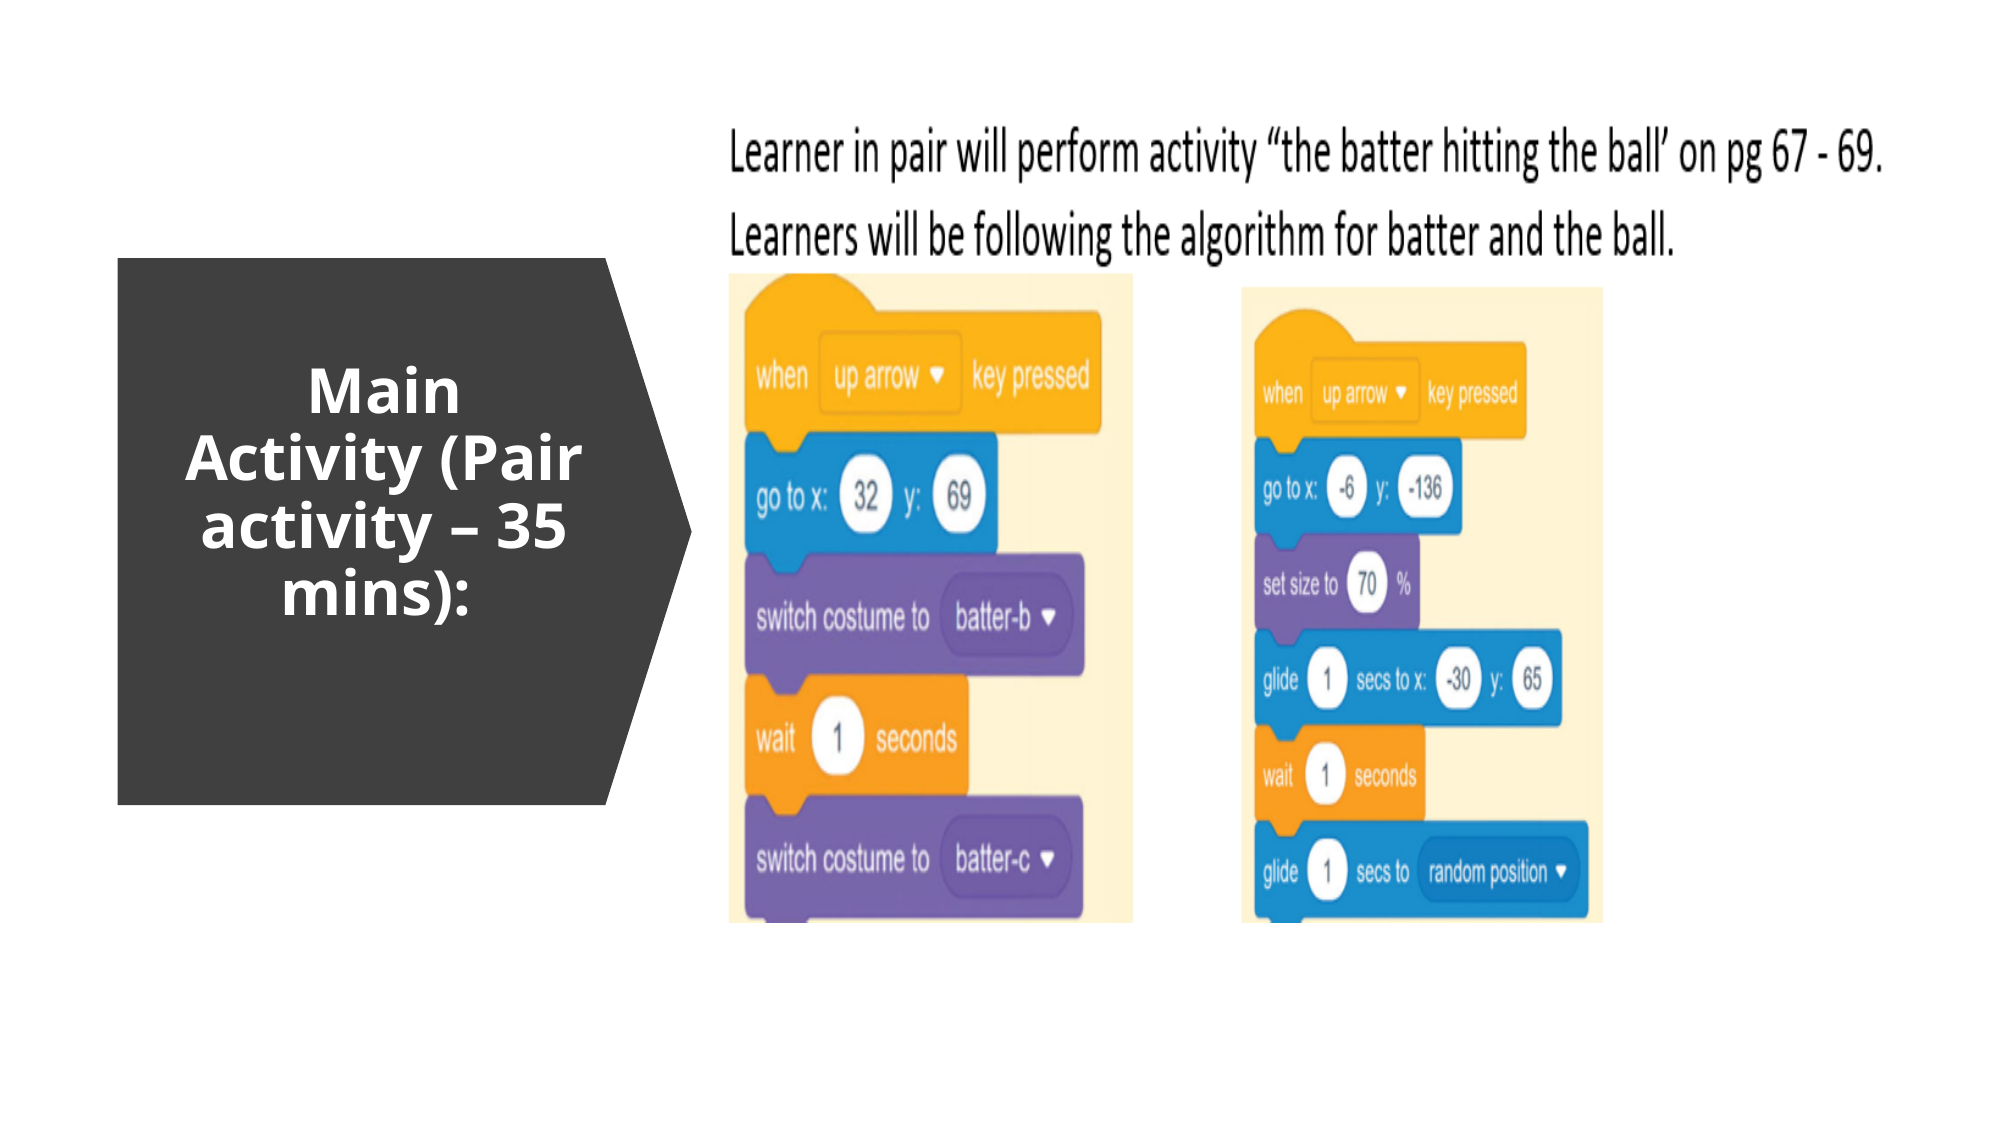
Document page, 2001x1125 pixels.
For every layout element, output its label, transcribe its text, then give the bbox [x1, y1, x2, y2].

title Main Activity (Pair activity – 35 mins): [168, 322, 601, 741]
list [718, 100, 1896, 923]
text_box [116, 257, 693, 807]
